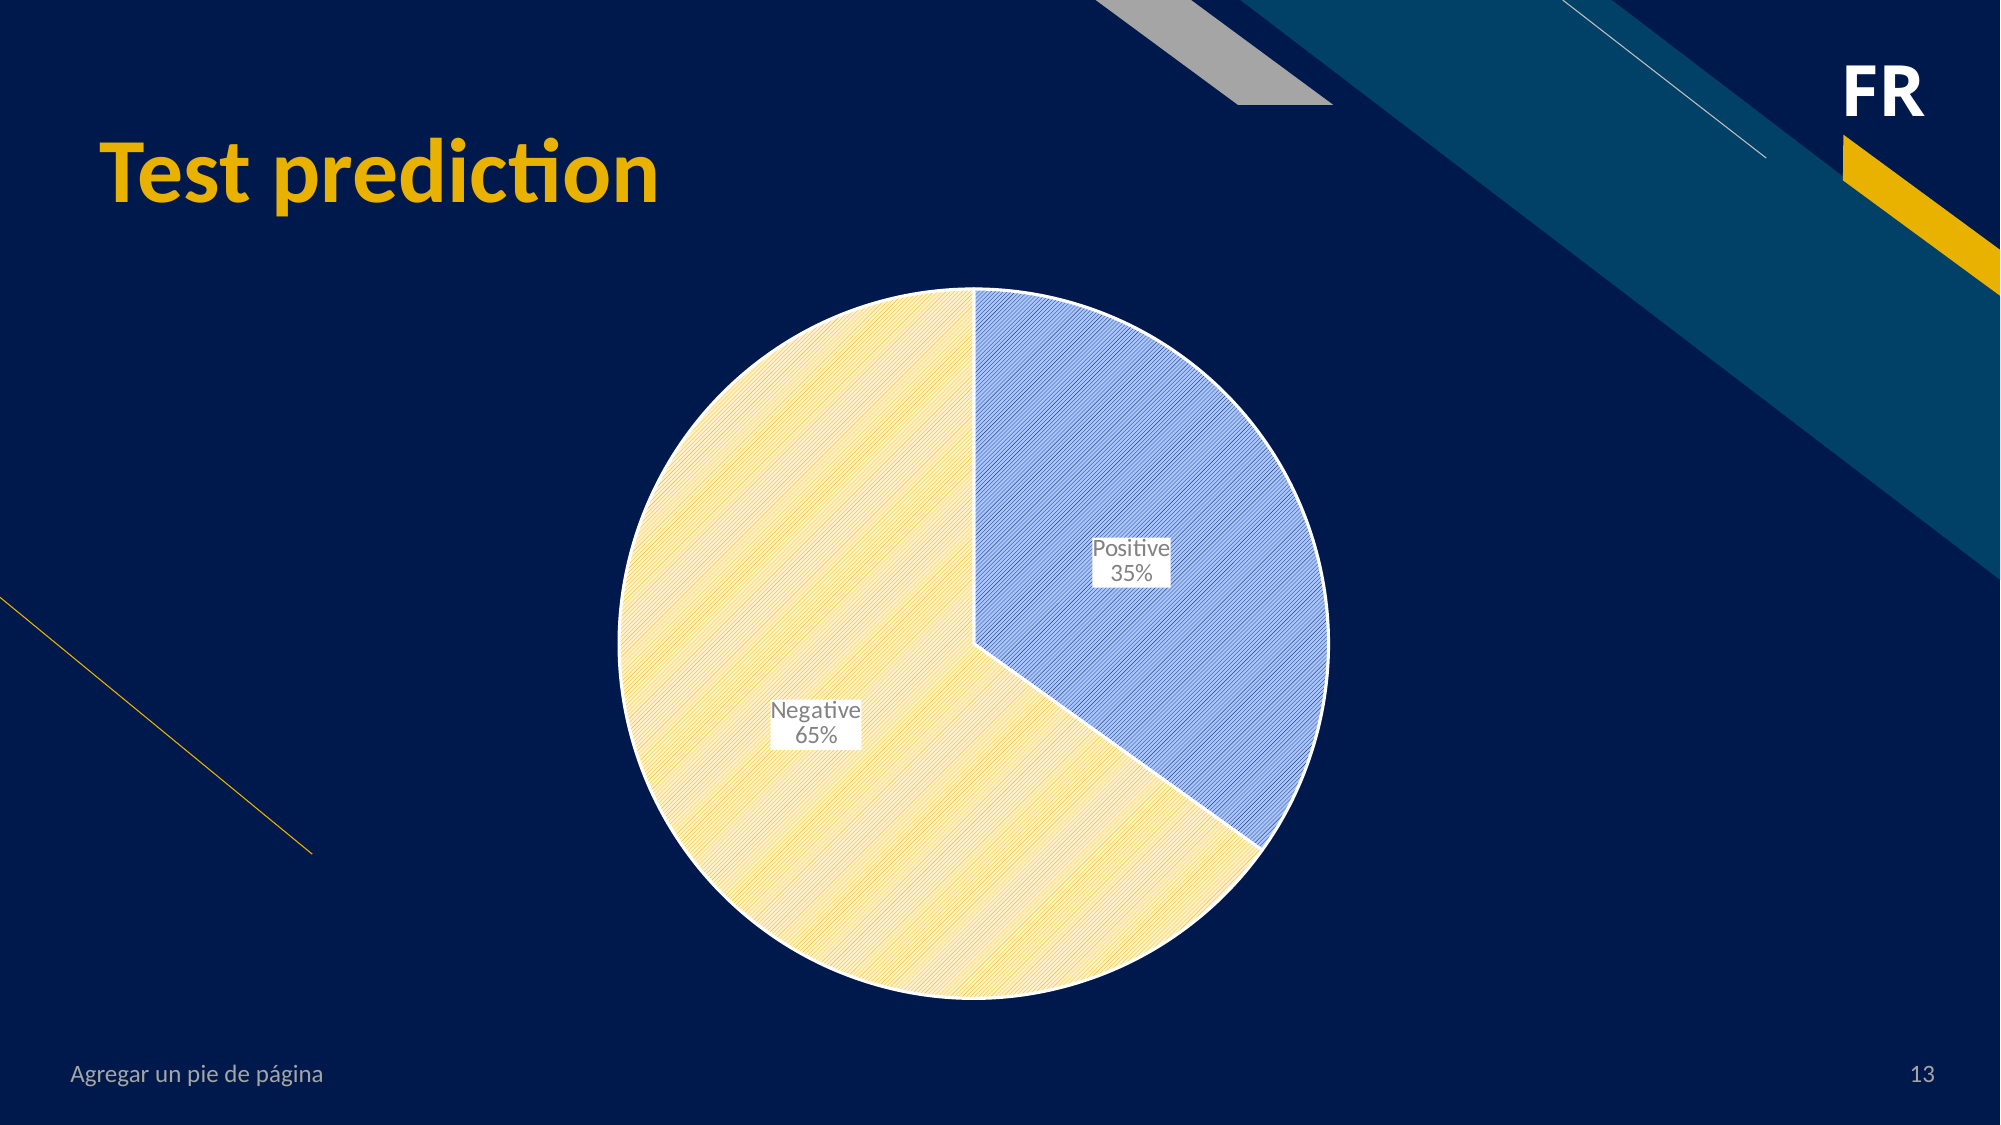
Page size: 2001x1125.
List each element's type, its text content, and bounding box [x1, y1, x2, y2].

title Test prediction [85, 34, 1453, 223]
slide_number 13 [1828, 1042, 1950, 1103]
chart [85, 274, 1863, 1014]
footer Agregar un pie de página [55, 1042, 731, 1103]
